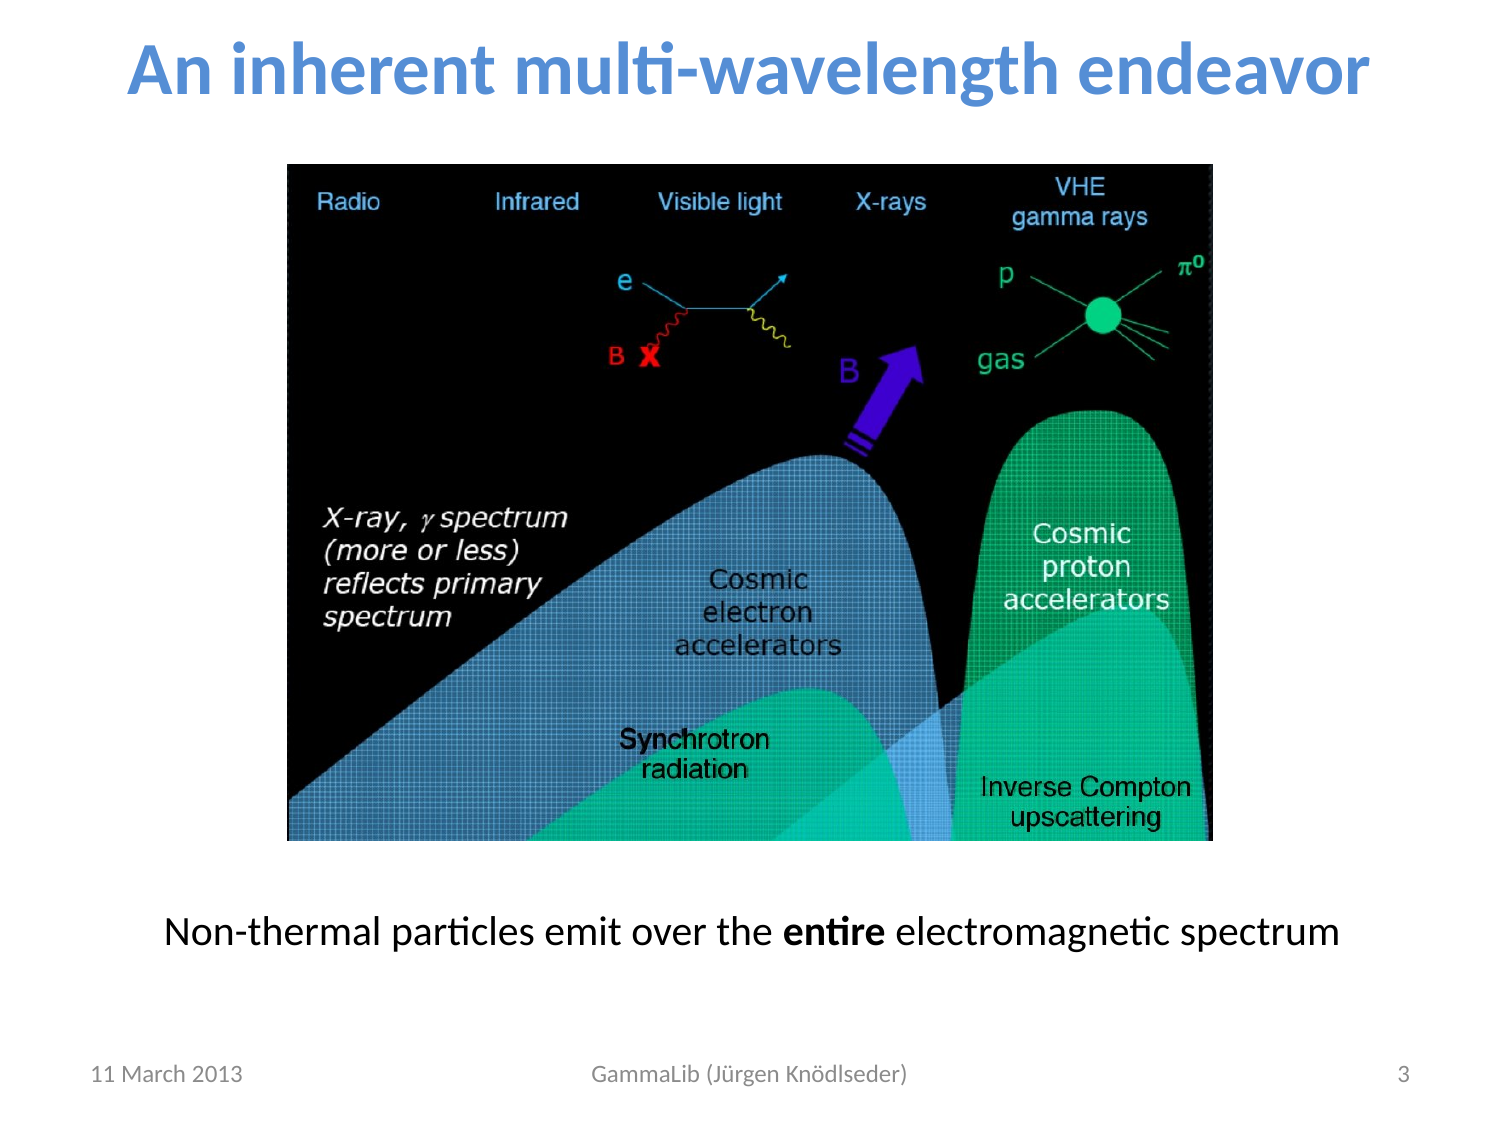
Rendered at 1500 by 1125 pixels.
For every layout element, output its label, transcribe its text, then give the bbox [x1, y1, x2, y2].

footer GammaLib (Jürgen Knödlseder) [512, 1042, 988, 1103]
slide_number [75, 1042, 425, 1103]
slide_number 3 [1074, 1042, 1425, 1103]
picture [286, 164, 1213, 841]
title An inherent multi-wavelength endeavor [75, 3, 1425, 126]
text_box Non-thermal particles emit over the entire electromagnetic spectrum [149, 896, 1356, 962]
